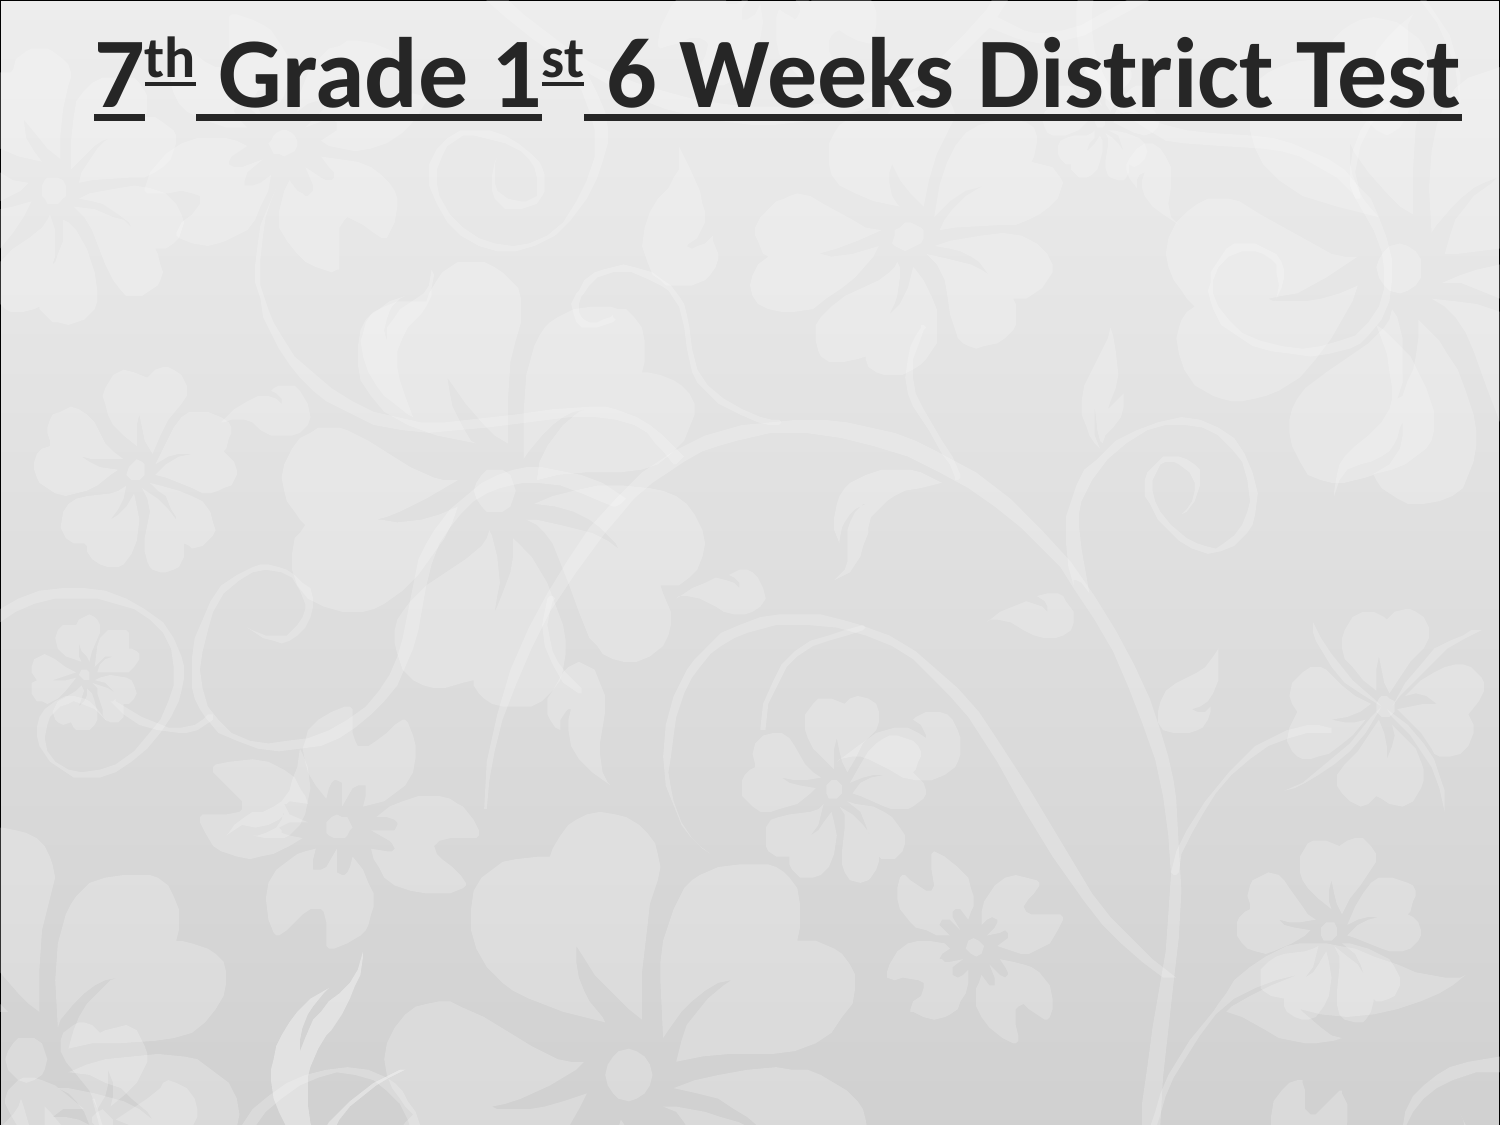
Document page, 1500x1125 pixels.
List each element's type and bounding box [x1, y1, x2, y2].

text_box [0, 0, 1500, 1125]
